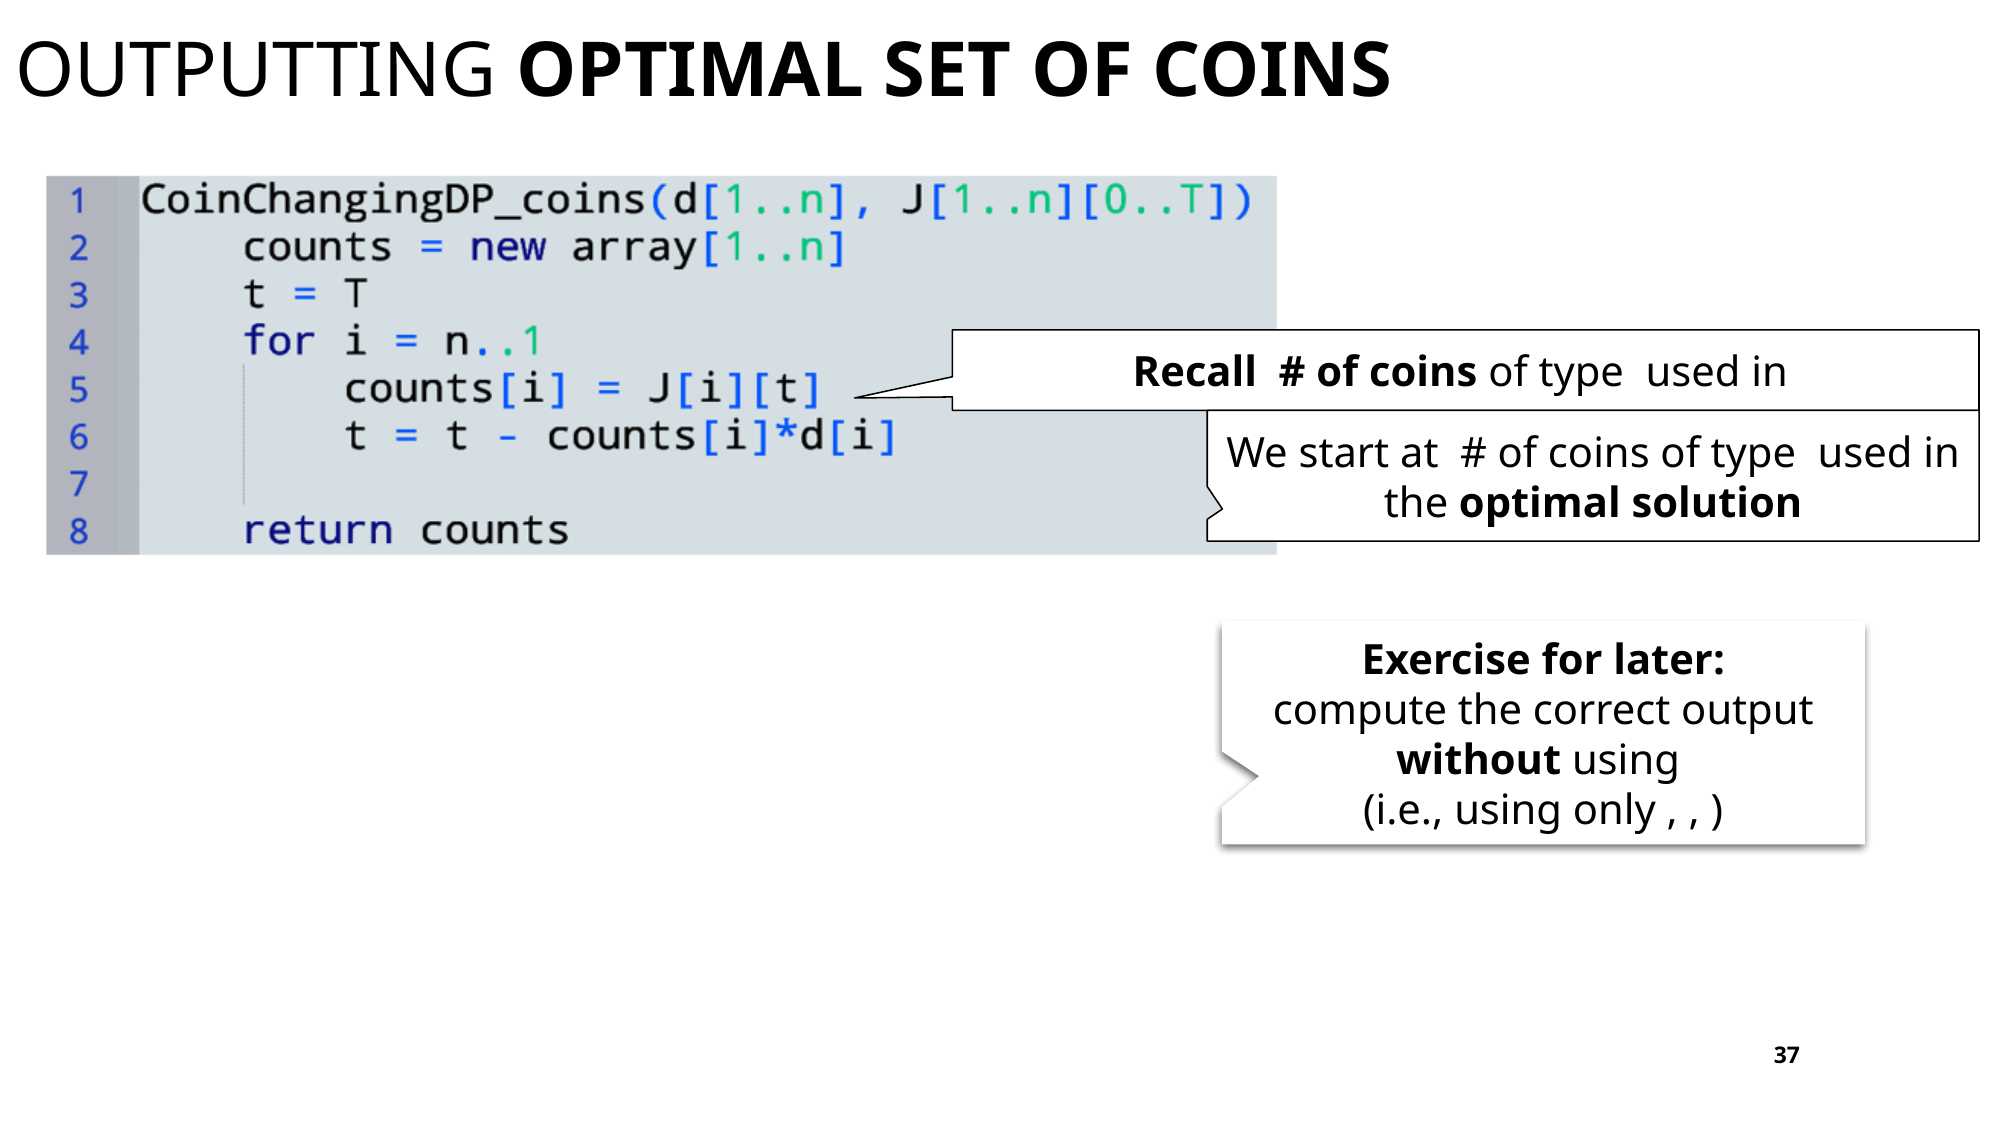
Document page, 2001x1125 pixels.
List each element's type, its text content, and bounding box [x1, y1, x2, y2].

picture [35, 166, 1298, 574]
slide_number 37 [1724, 1026, 1816, 1087]
title outputting Optimal Set of Coins [0, 13, 1994, 120]
